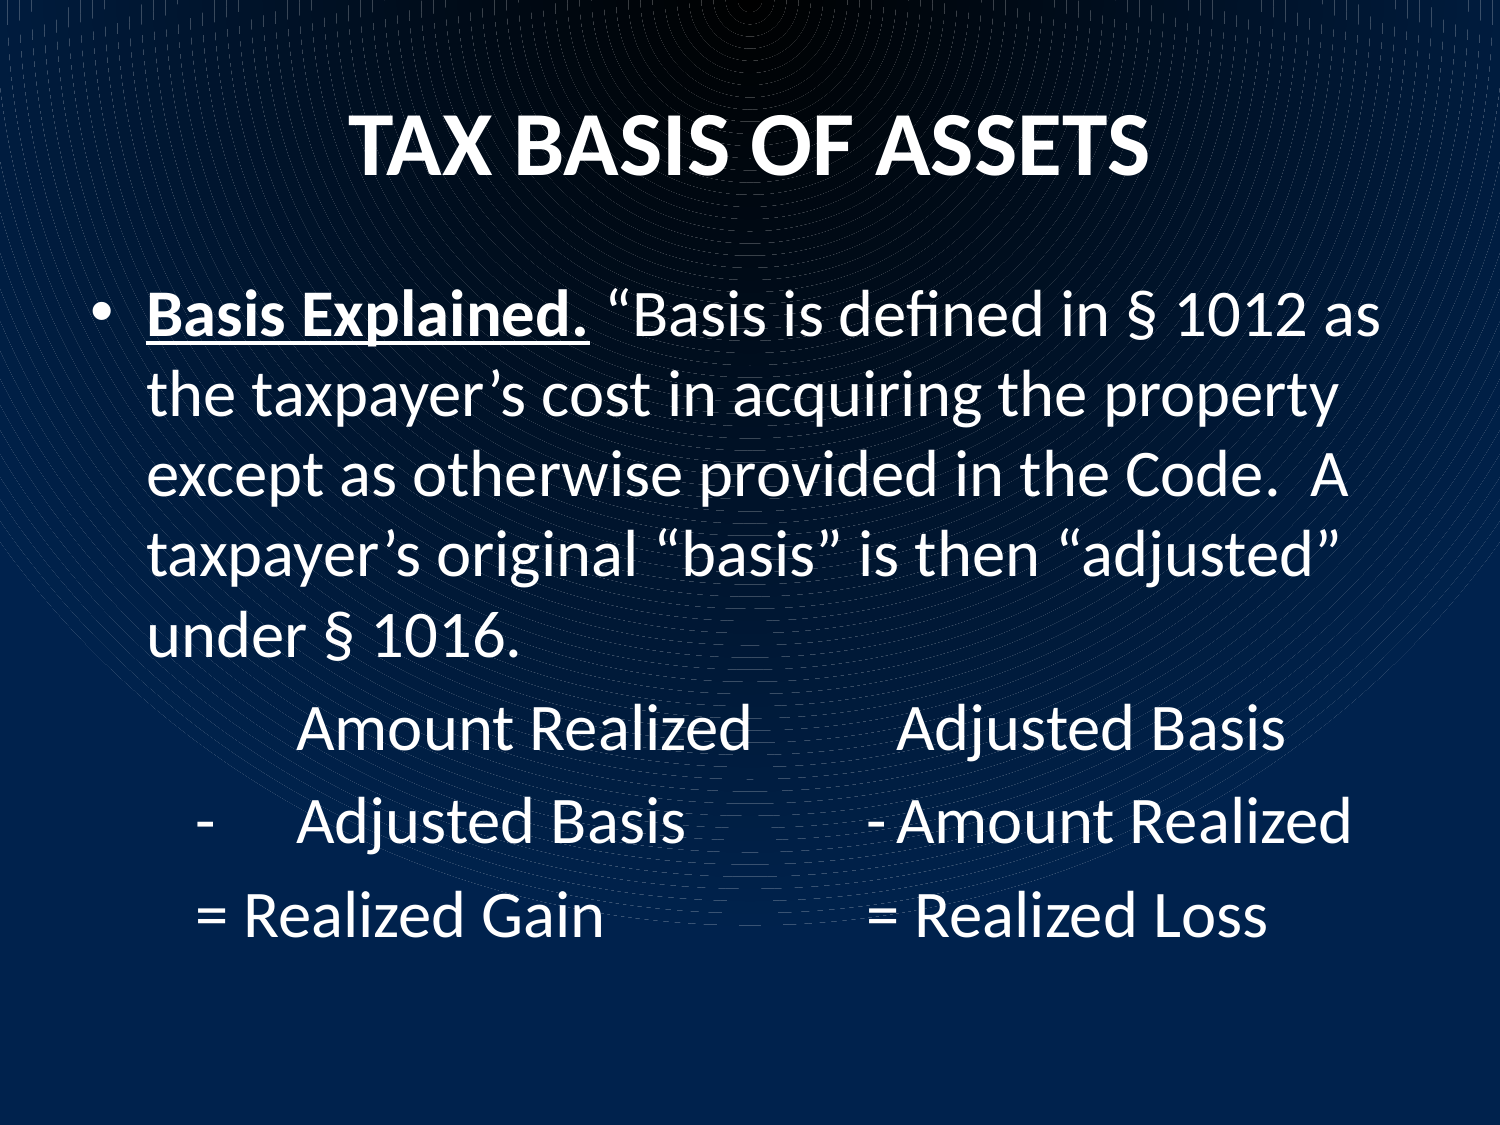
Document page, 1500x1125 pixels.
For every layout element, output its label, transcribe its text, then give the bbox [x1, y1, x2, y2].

title TAX BASIS OF ASSETS [75, 45, 1425, 233]
list Basis Explained. “Basis is defined in § 1012 as the taxpayer’s cost in acquiring the property except as otherwise provided in the Code. A taxpayer’s original “basis” is then “adjusted” under § 1016. Amount Realized Adjusted Basis - Adjusted Basis - Amount Realized = Realized Gain = Realized Loss [75, 262, 1425, 1005]
